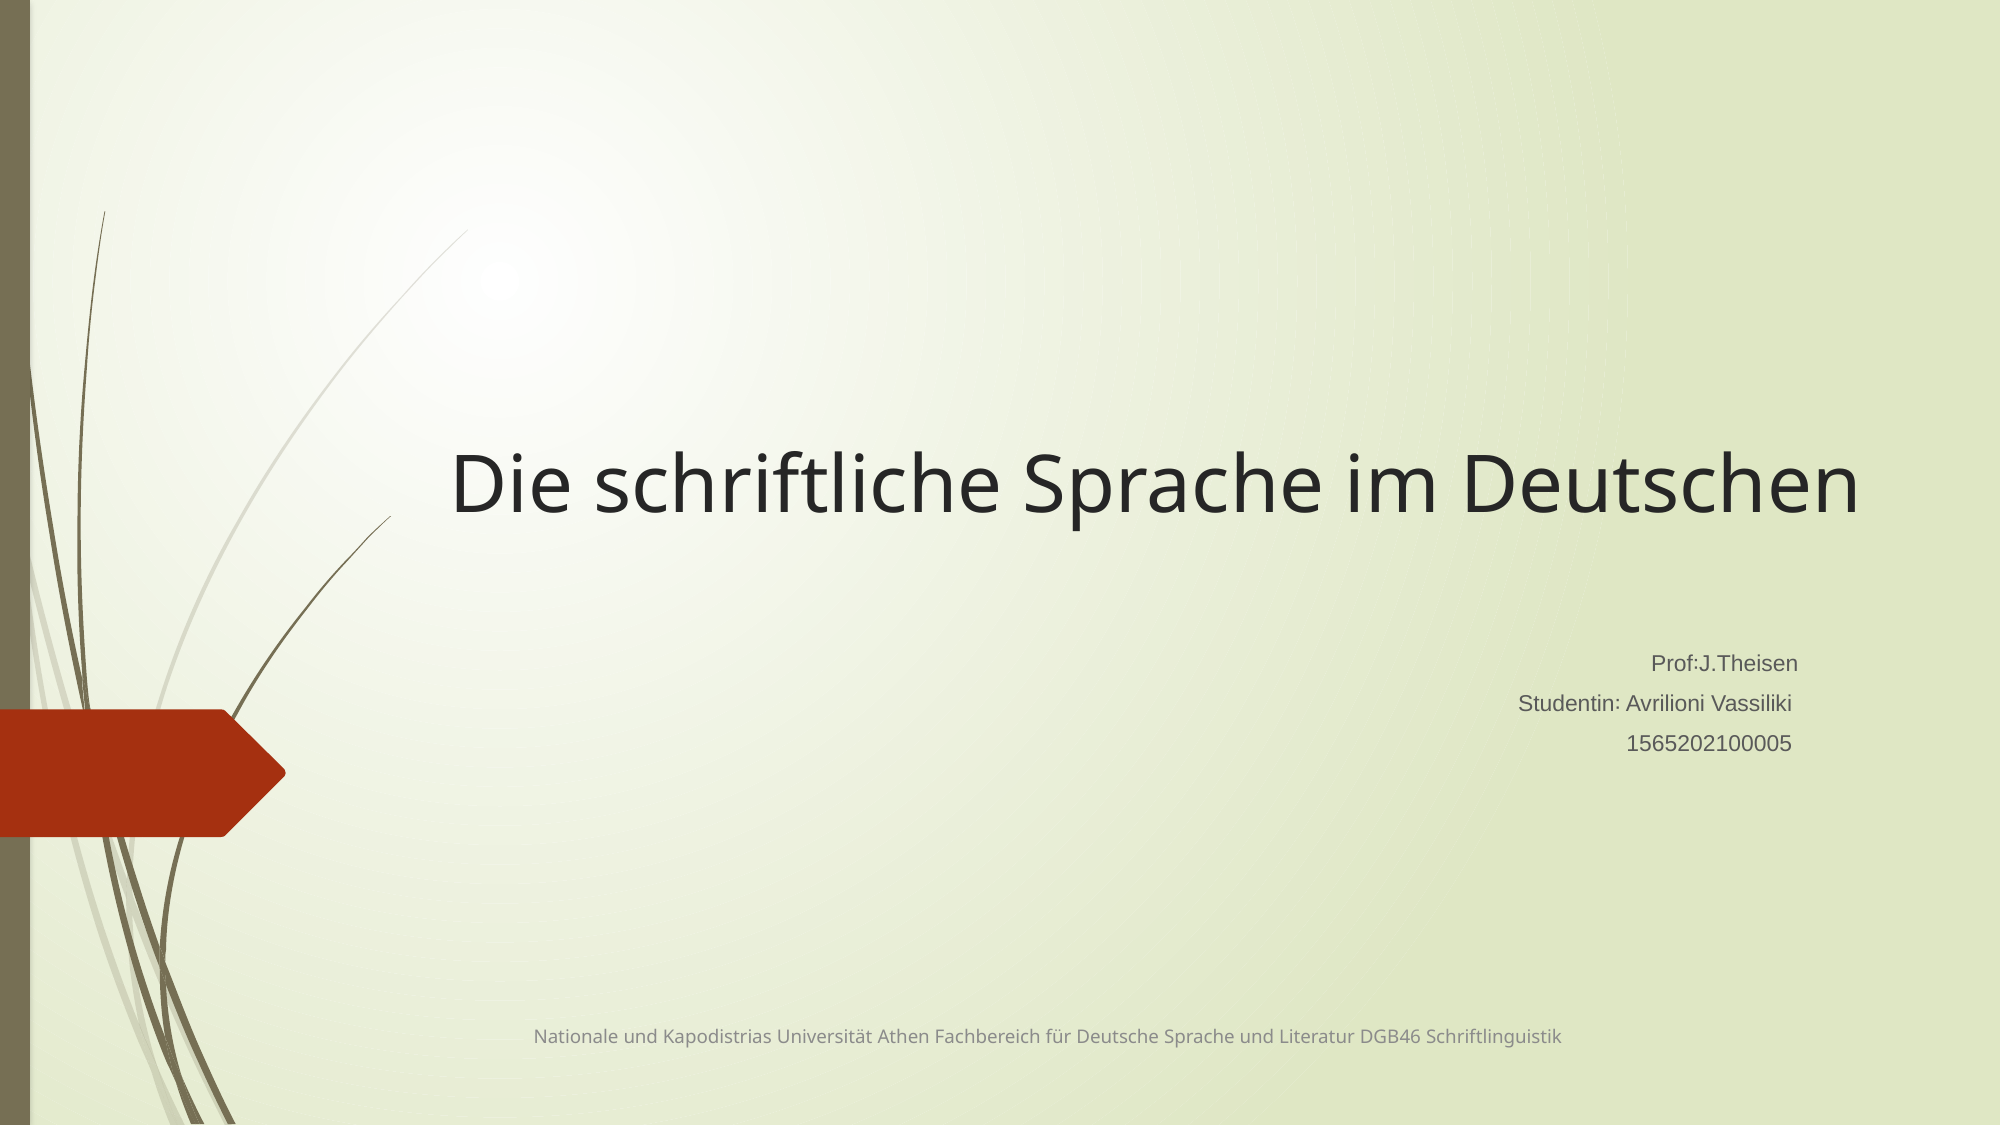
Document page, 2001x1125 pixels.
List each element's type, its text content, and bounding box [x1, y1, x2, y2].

subtitle Prof꞉J.Theisen Studentin꞉ Avrilioni Vassiliki 1565202100005 [396, 641, 1814, 766]
title Die schriftliche Sprache im Deutschen [424, 412, 1888, 537]
footer Nationale und Kapodistrias Universität Athen Fachbereich für Deutsche Sprache und Literatur DGB46 Schriftlinguistik [424, 1006, 1675, 1067]
